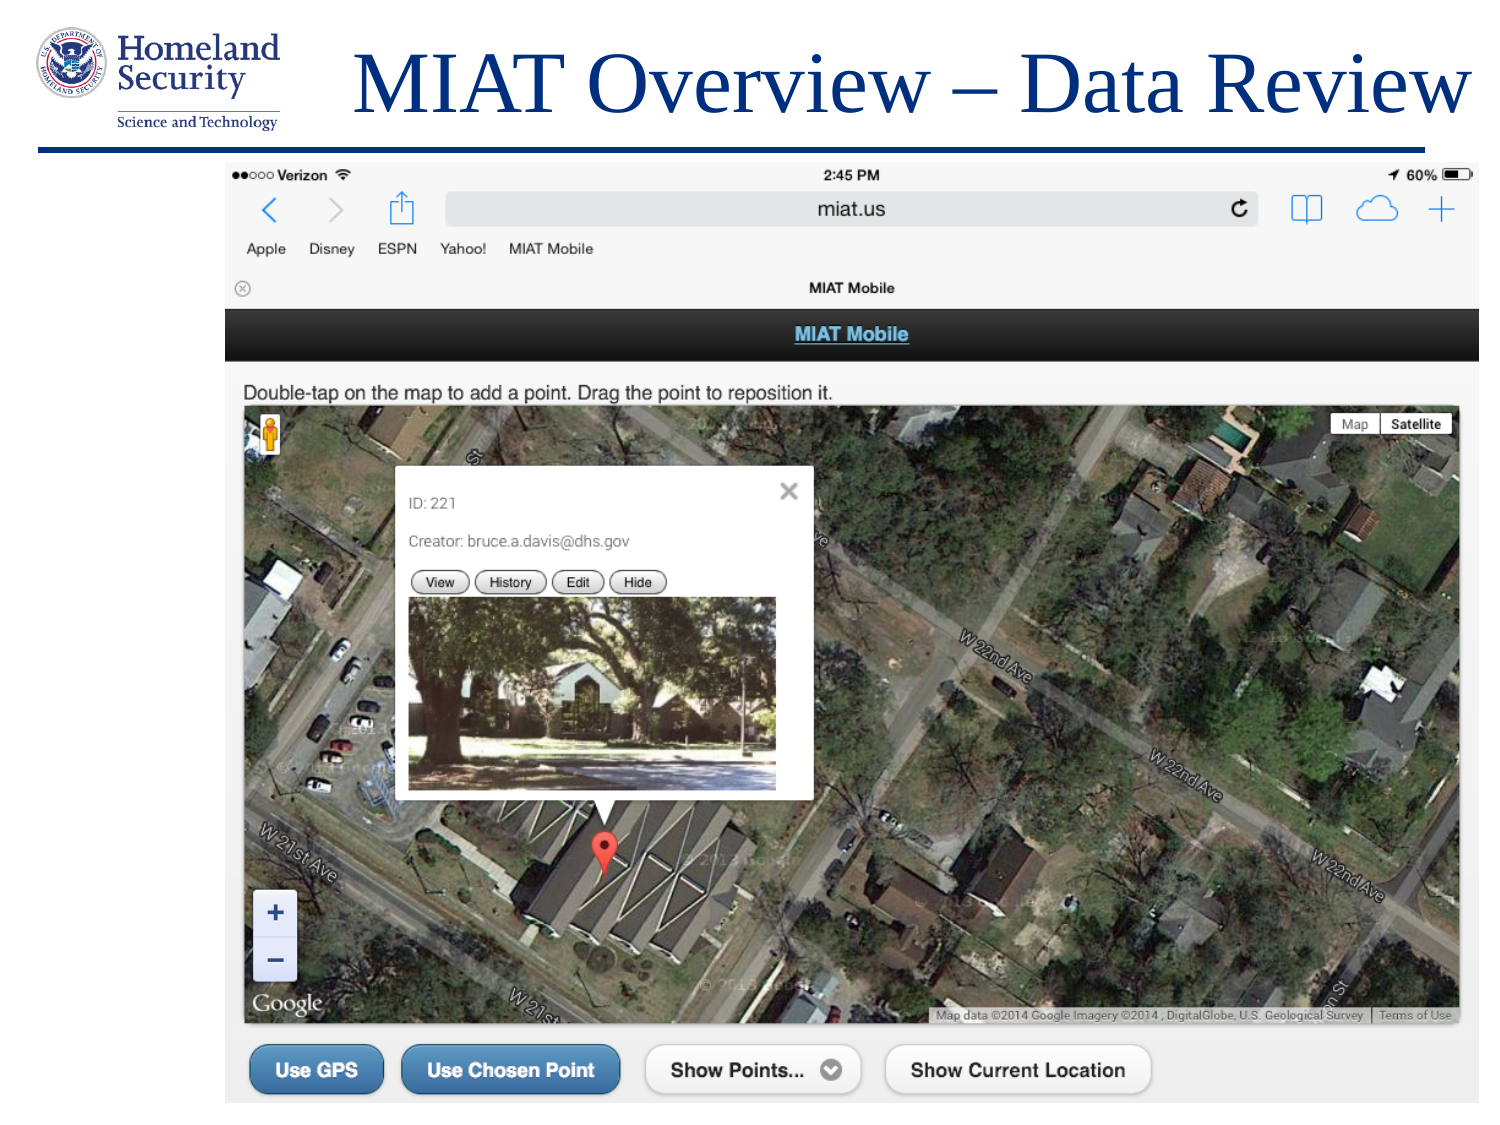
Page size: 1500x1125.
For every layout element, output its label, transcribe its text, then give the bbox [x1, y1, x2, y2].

title MIAT Overview – Data Review [337, 12, 1500, 138]
picture [224, 162, 1479, 1103]
picture [36, 27, 280, 131]
slide_number 14 [1482, 1054, 1488, 1098]
